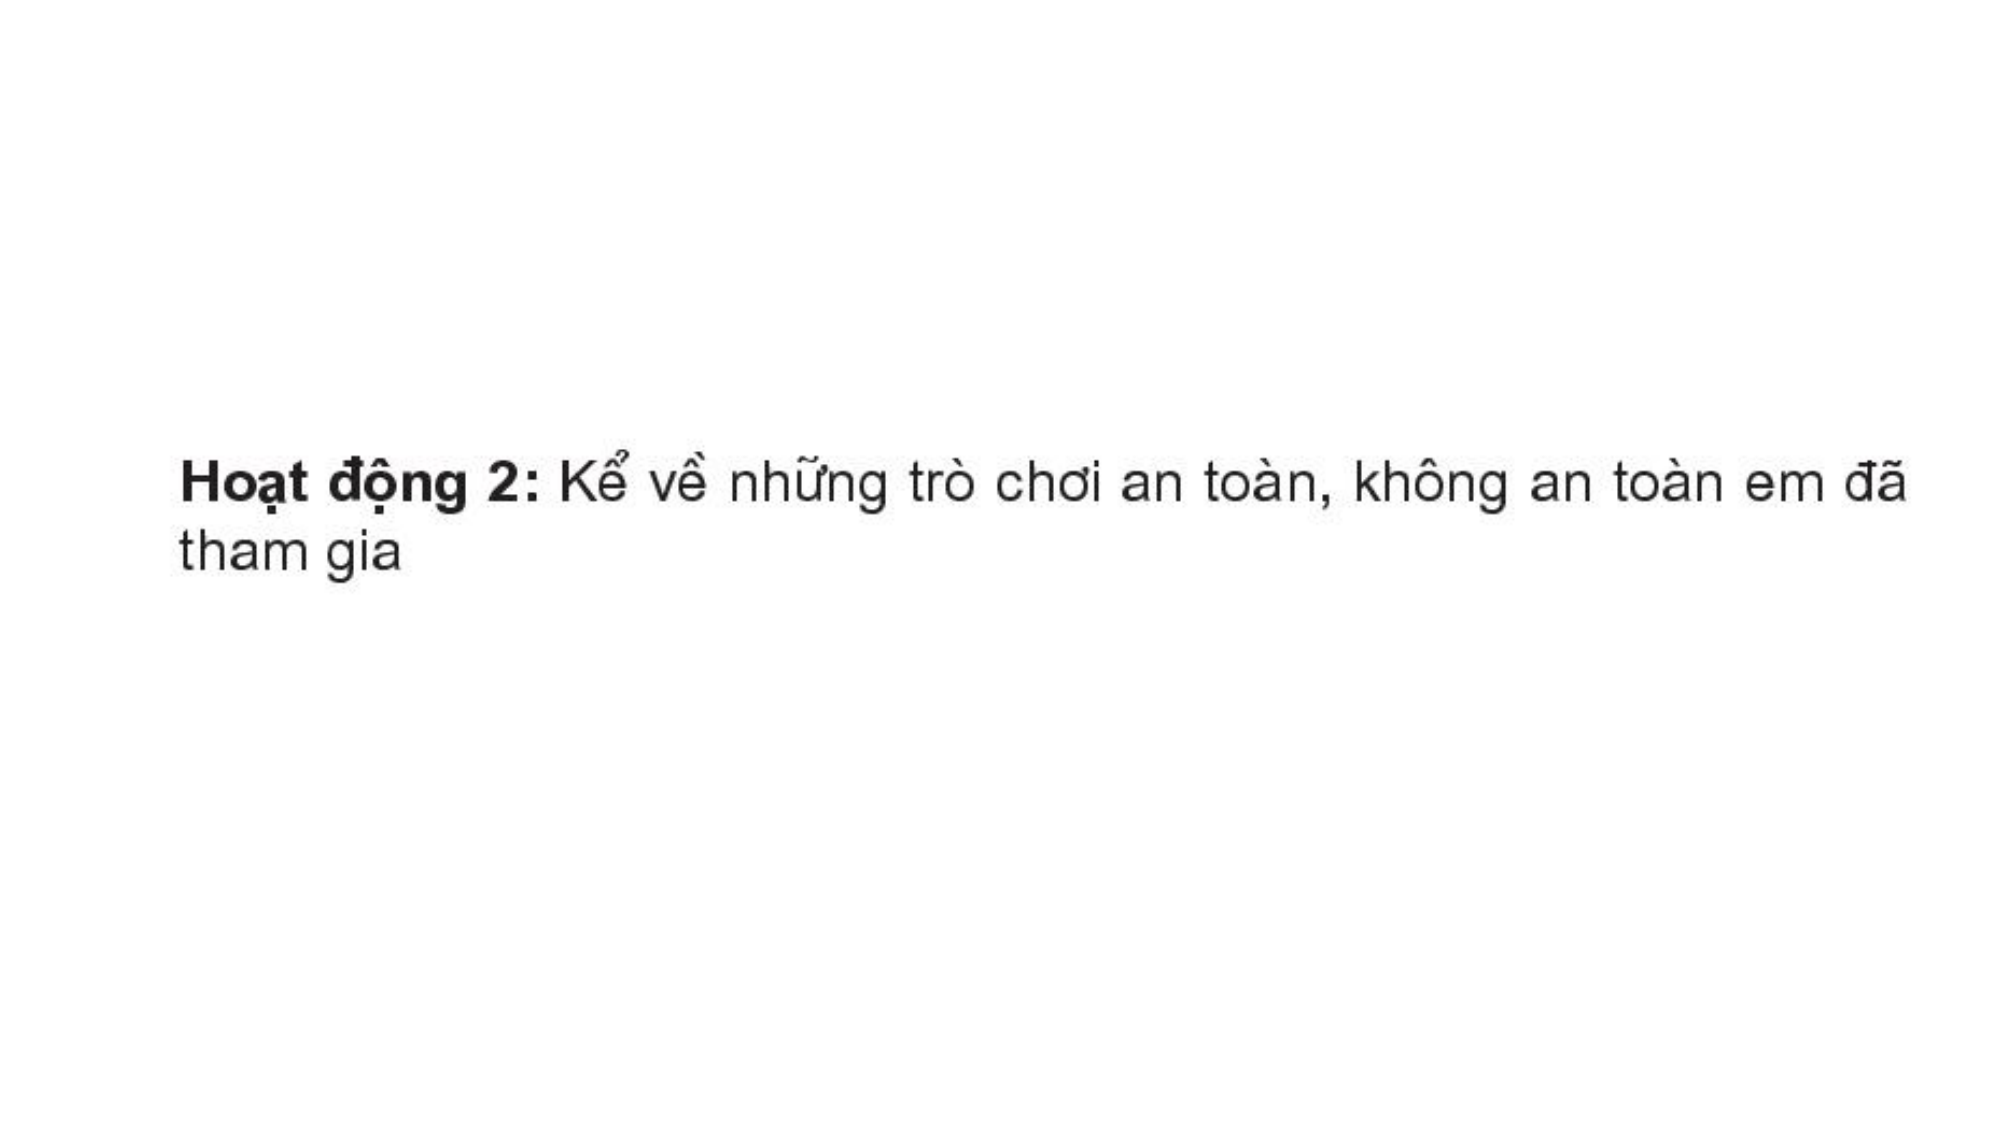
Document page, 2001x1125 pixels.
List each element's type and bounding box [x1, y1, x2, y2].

picture [0, 357, 1944, 624]
